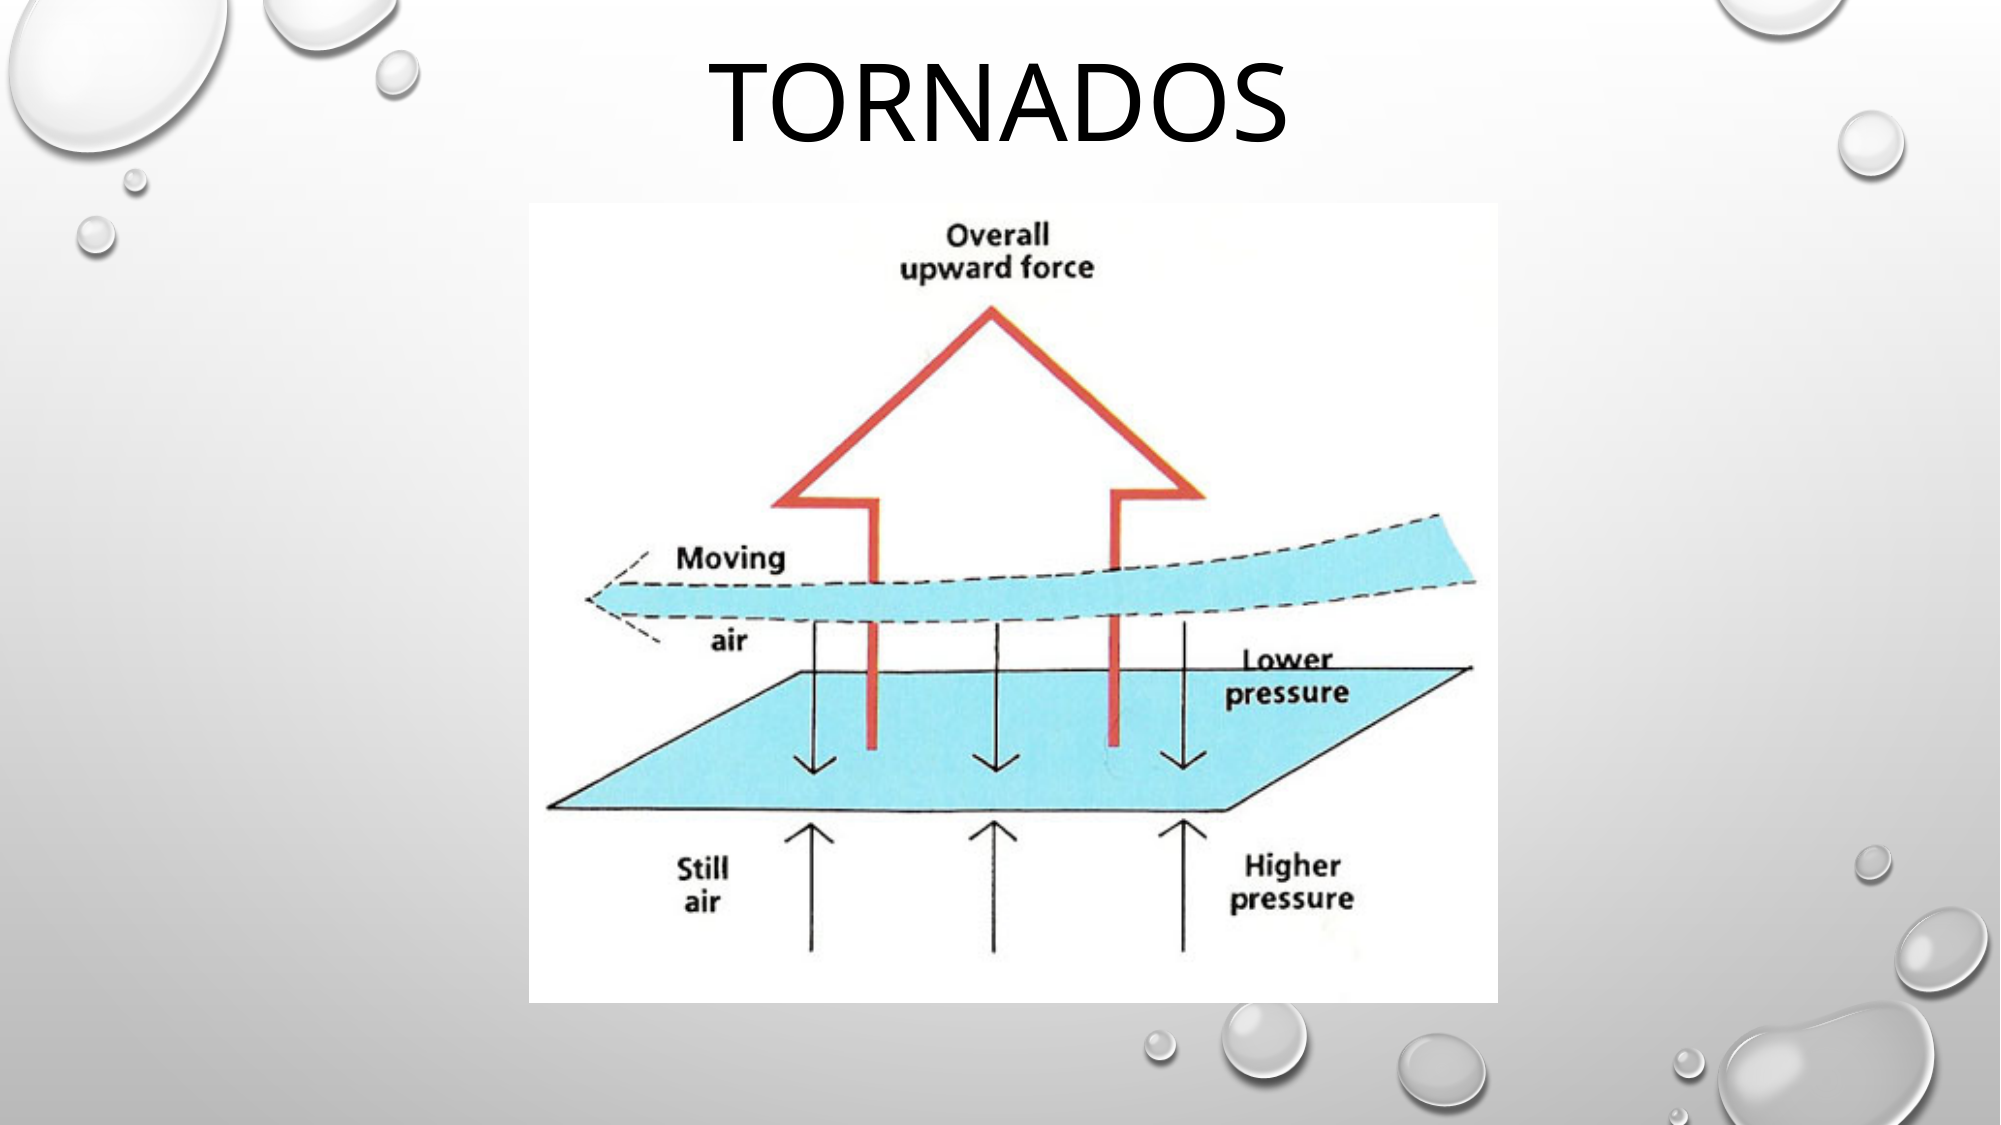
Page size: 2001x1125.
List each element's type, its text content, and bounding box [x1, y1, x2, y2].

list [400, 203, 1627, 1003]
title TORNADOS [149, 40, 1851, 303]
picture [0, 0, 2000, 1125]
